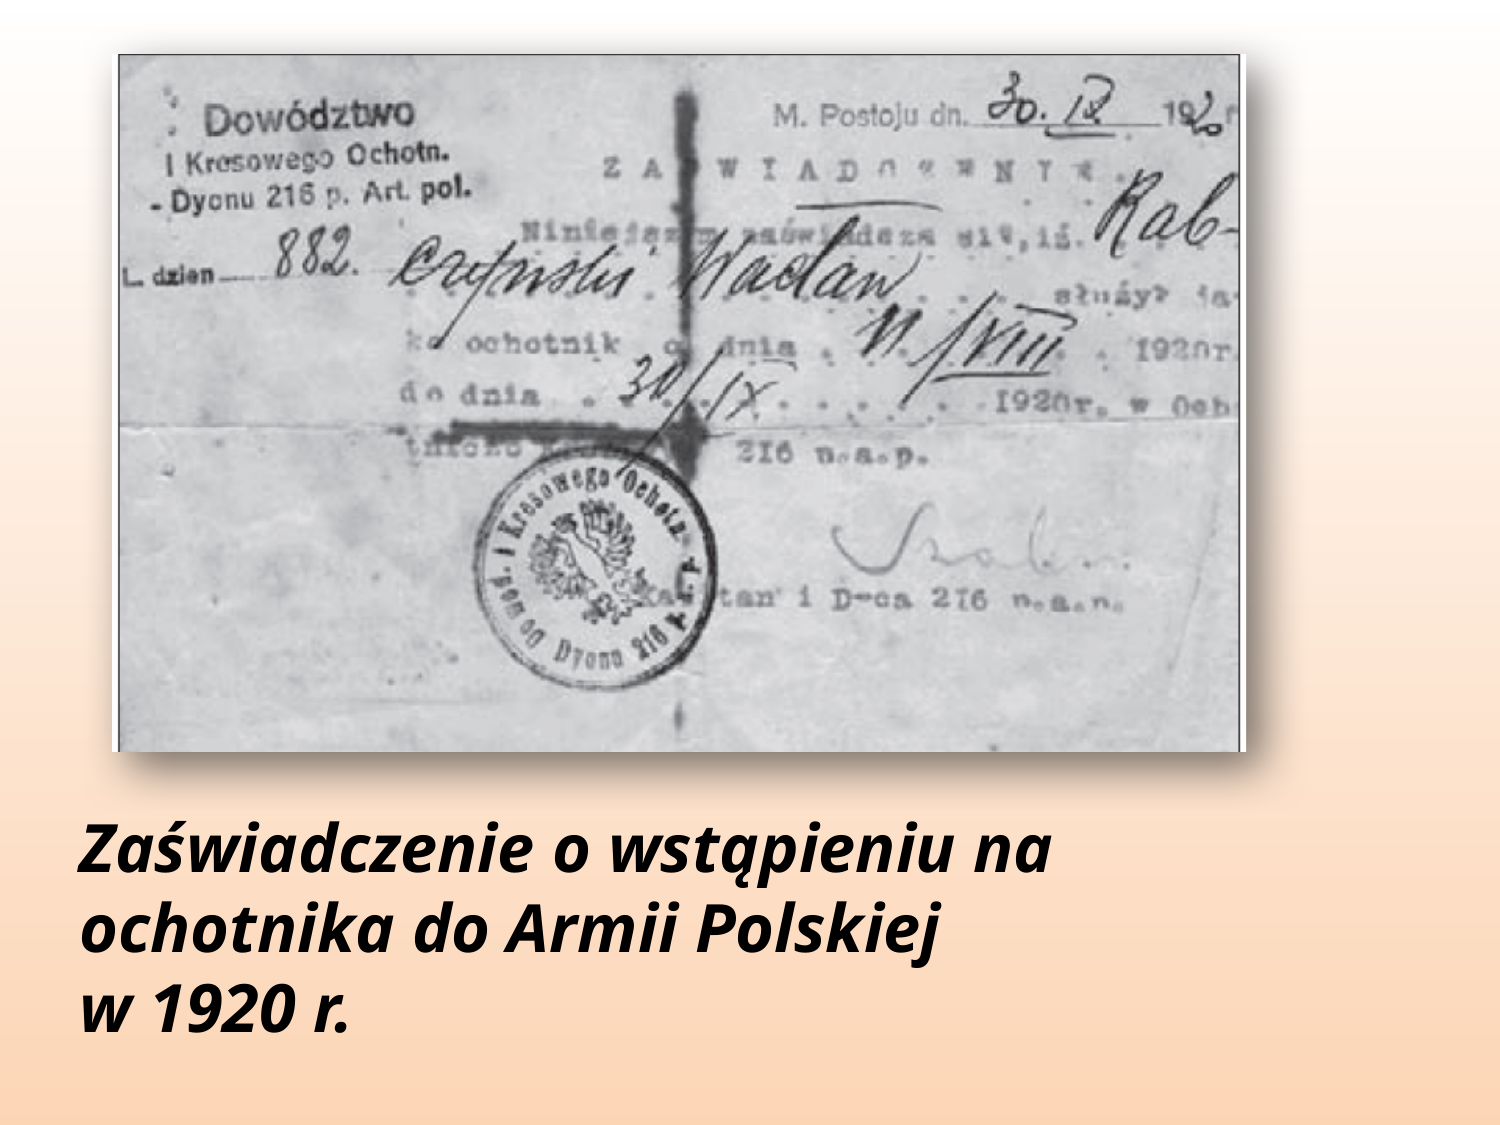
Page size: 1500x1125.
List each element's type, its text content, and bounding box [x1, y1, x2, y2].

text_box Zaświadczenie o wstąpieniu na ochotnika do Armii Polskiej w 1920 r. [64, 798, 1258, 1054]
picture [111, 54, 1247, 752]
